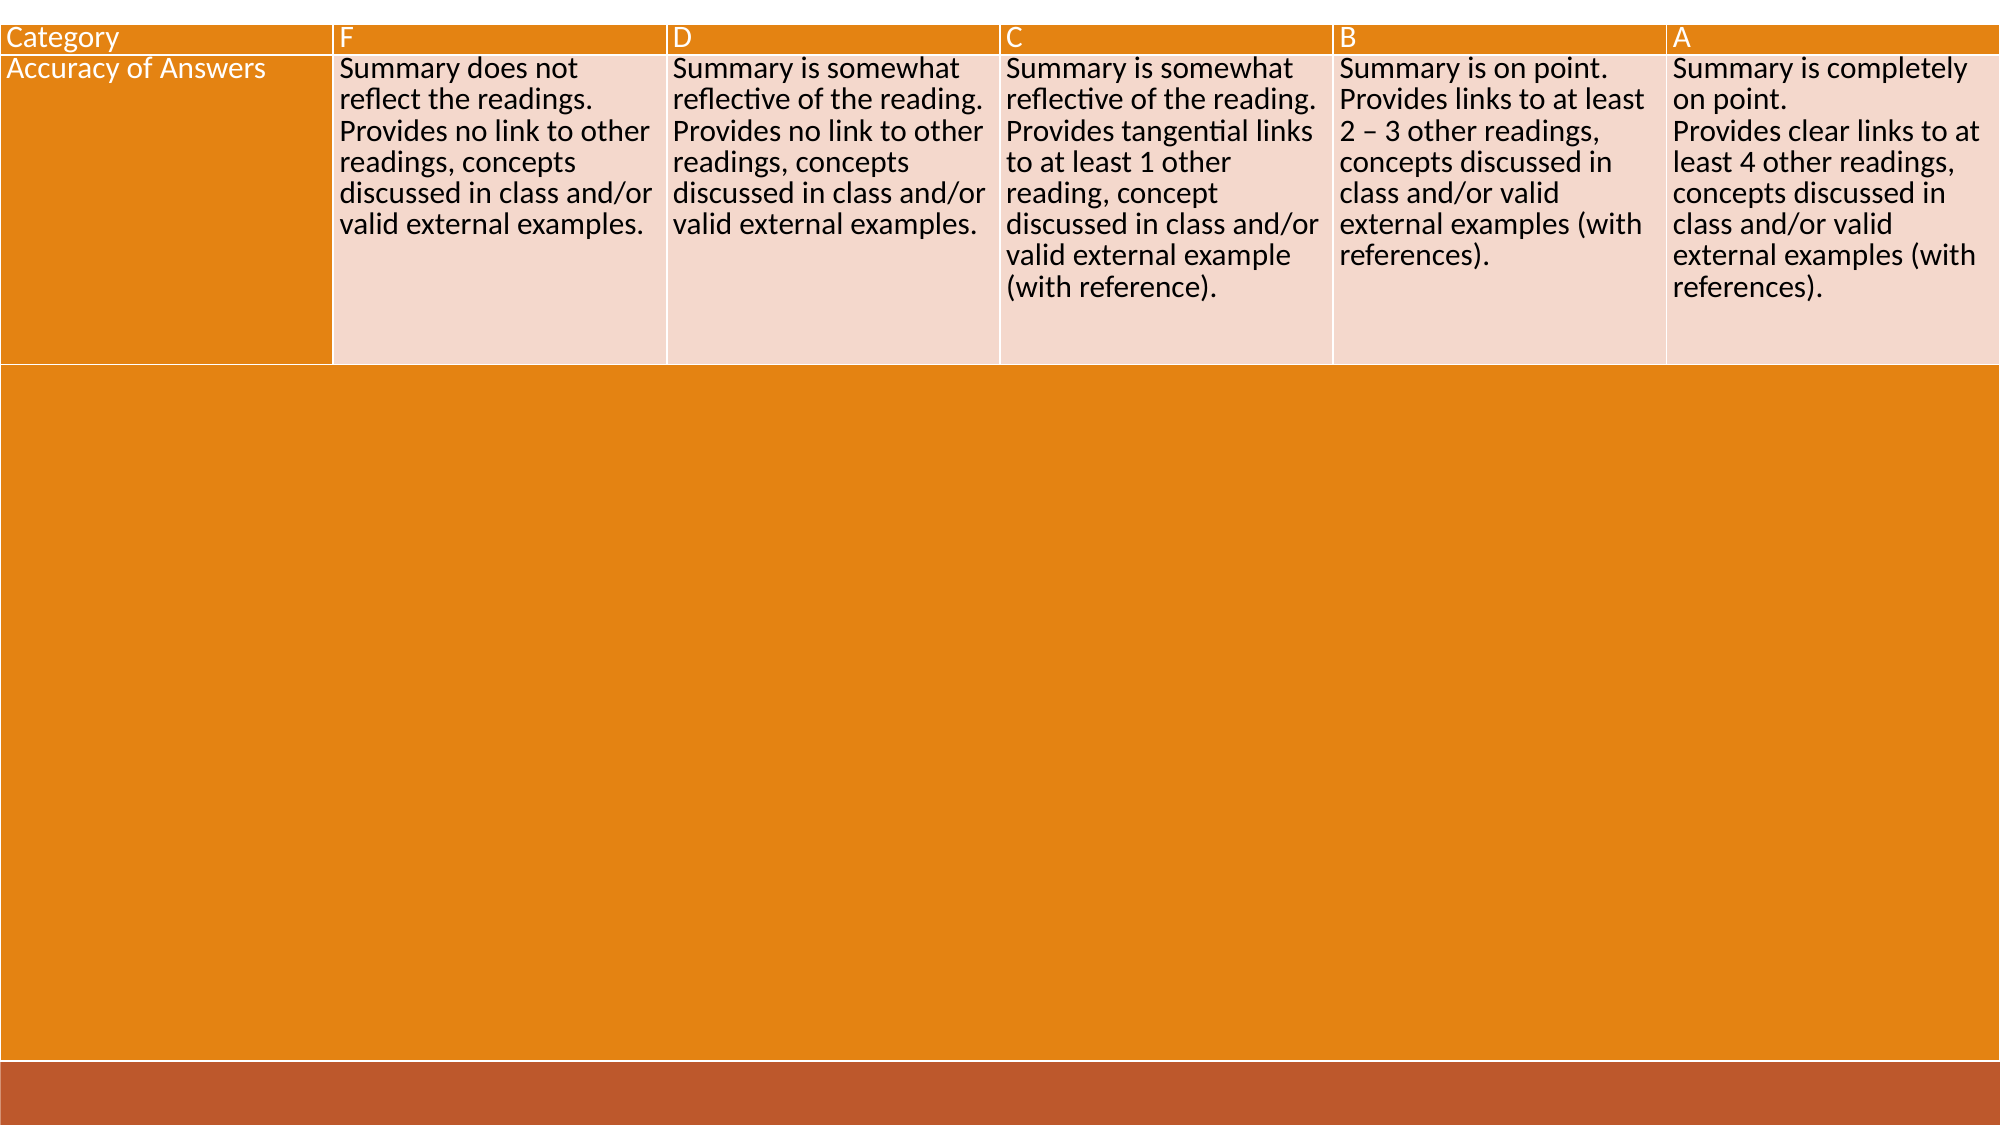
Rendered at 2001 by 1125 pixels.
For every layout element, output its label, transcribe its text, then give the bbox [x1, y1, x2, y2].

table_cell Accuracy of Answers [1, 56, 332, 364]
table_cell Summary is on point. Provides links to at least 2 – 3 other readings, concepts discussed in class and/or valid external examples (with references). [1334, 56, 1666, 364]
table_cell Summary is completely on point. Provides clear links to at least 4 other readings, concepts discussed in class and/or valid external examples (with references). [1667, 56, 1999, 364]
table_cell [1, 365, 1999, 1060]
table_cell Summary is somewhat reflective of the reading. Provides tangential links to at least 1 other reading, concept discussed in class and/or valid external example (with reference). [1001, 56, 1332, 364]
table_header B [1334, 25, 1666, 54]
table_cell Summary does not reflect the readings. Provides no link to other readings, concepts discussed in class and/or valid external examples. [334, 56, 666, 364]
table_cell Summary is somewhat reflective of the reading. Provides no link to other readings, concepts discussed in class and/or valid external examples. [668, 56, 999, 364]
table_header D [668, 25, 999, 54]
table_header A [1667, 25, 1999, 54]
table_header Category [1, 25, 332, 54]
table_header C [1001, 25, 1332, 54]
table_header F [334, 25, 666, 54]
